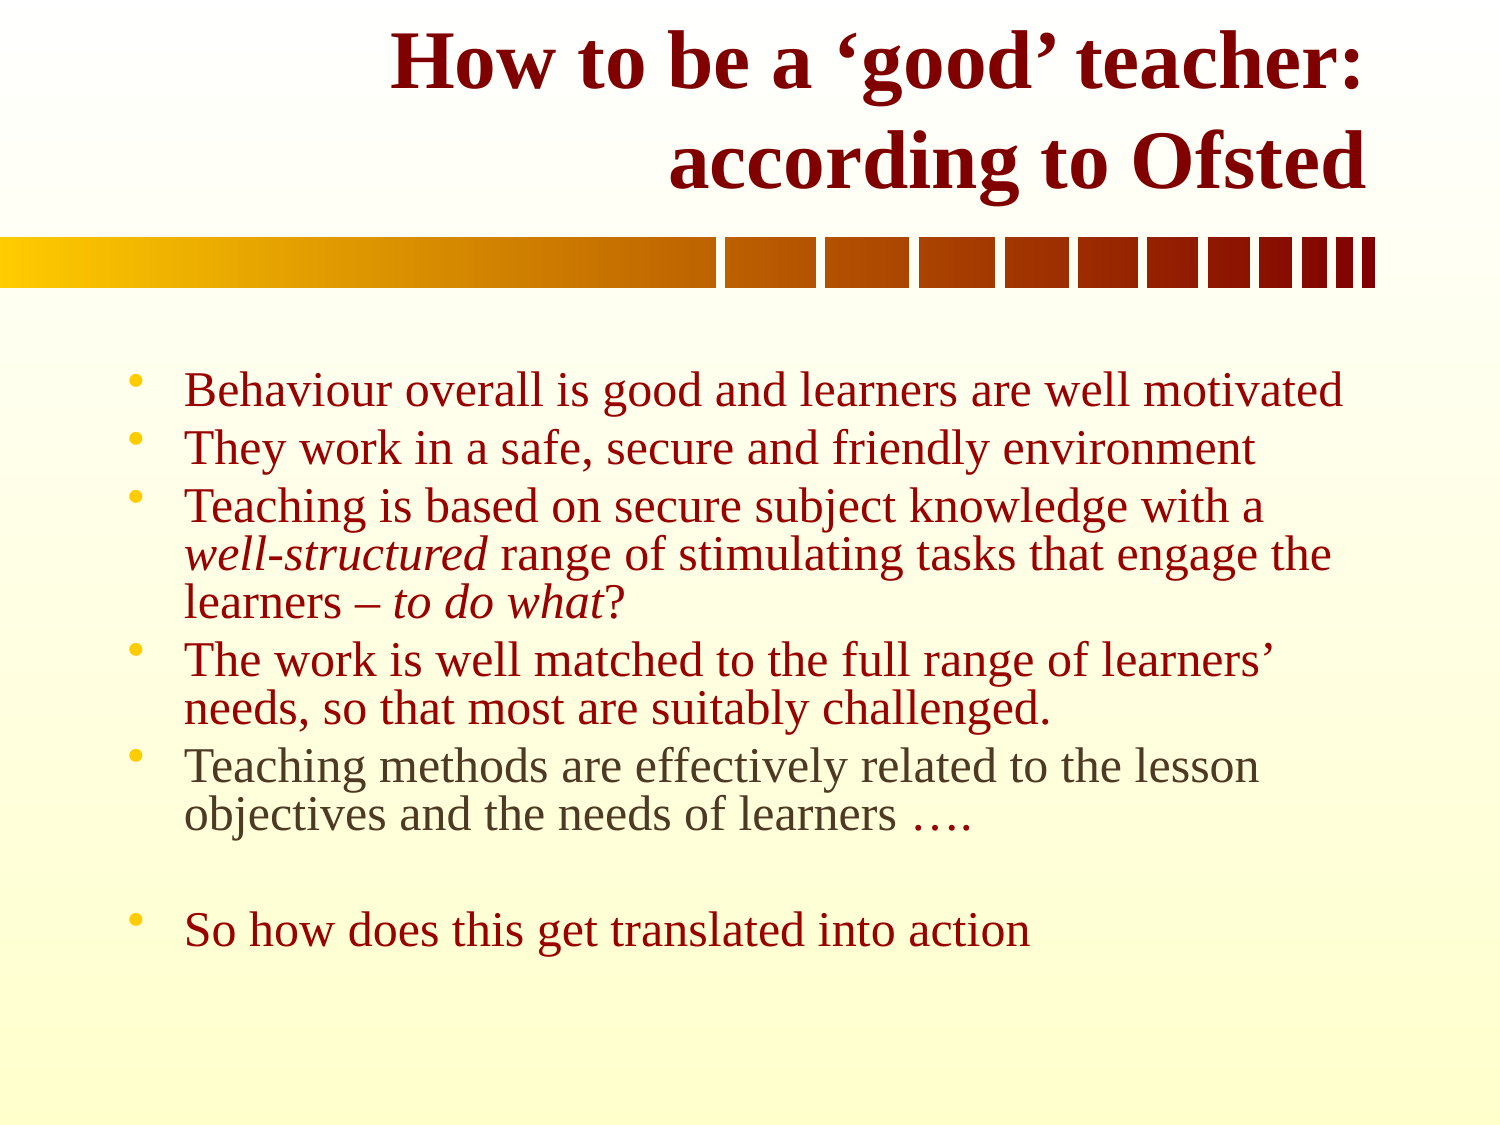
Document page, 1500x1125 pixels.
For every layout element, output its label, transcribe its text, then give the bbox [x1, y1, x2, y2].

list Behaviour overall is good and learners are well motivated They work in a safe, secure and friendly environment Teaching is based on secure subject knowledge with a well-structured range of stimulating tasks that engage the learners – to do what? The work is well matched to the full range of learners’ needs, so that most are suitably challenged. Teaching methods are effectively related to the lesson objectives and the needs of learners …. So how does this get translated into action [112, 290, 1388, 1001]
title How to be a ‘good’ teacher: according to Ofsted [110, 27, 1383, 213]
